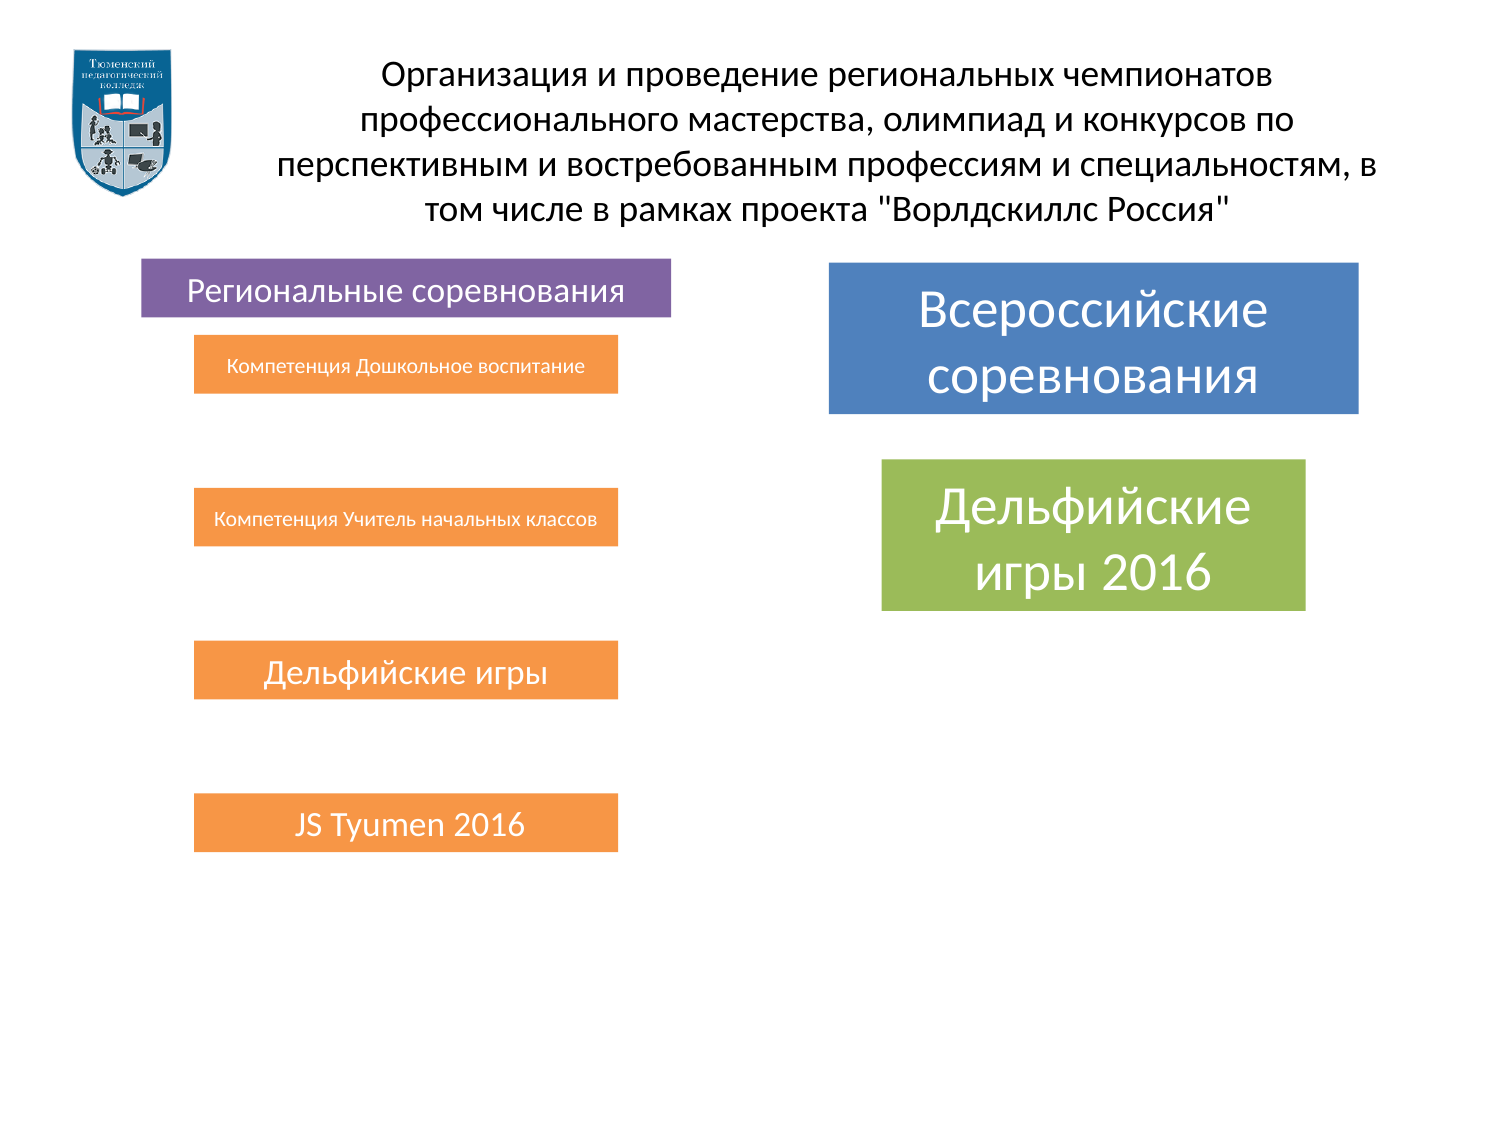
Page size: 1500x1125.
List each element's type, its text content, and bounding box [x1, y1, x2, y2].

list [762, 262, 1426, 1006]
title Организация и проведение региональных чемпионатов профессионального мастерства, олимпиад и конкурсов по перспективным и востребованным профессиям и специальностям, в том числе в рамках проекта "Ворлдскиллс Россия" [230, 45, 1425, 233]
picture [70, 49, 172, 197]
picture [81, 105, 163, 188]
picture [125, 134, 172, 197]
picture [99, 93, 138, 114]
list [74, 258, 738, 1006]
